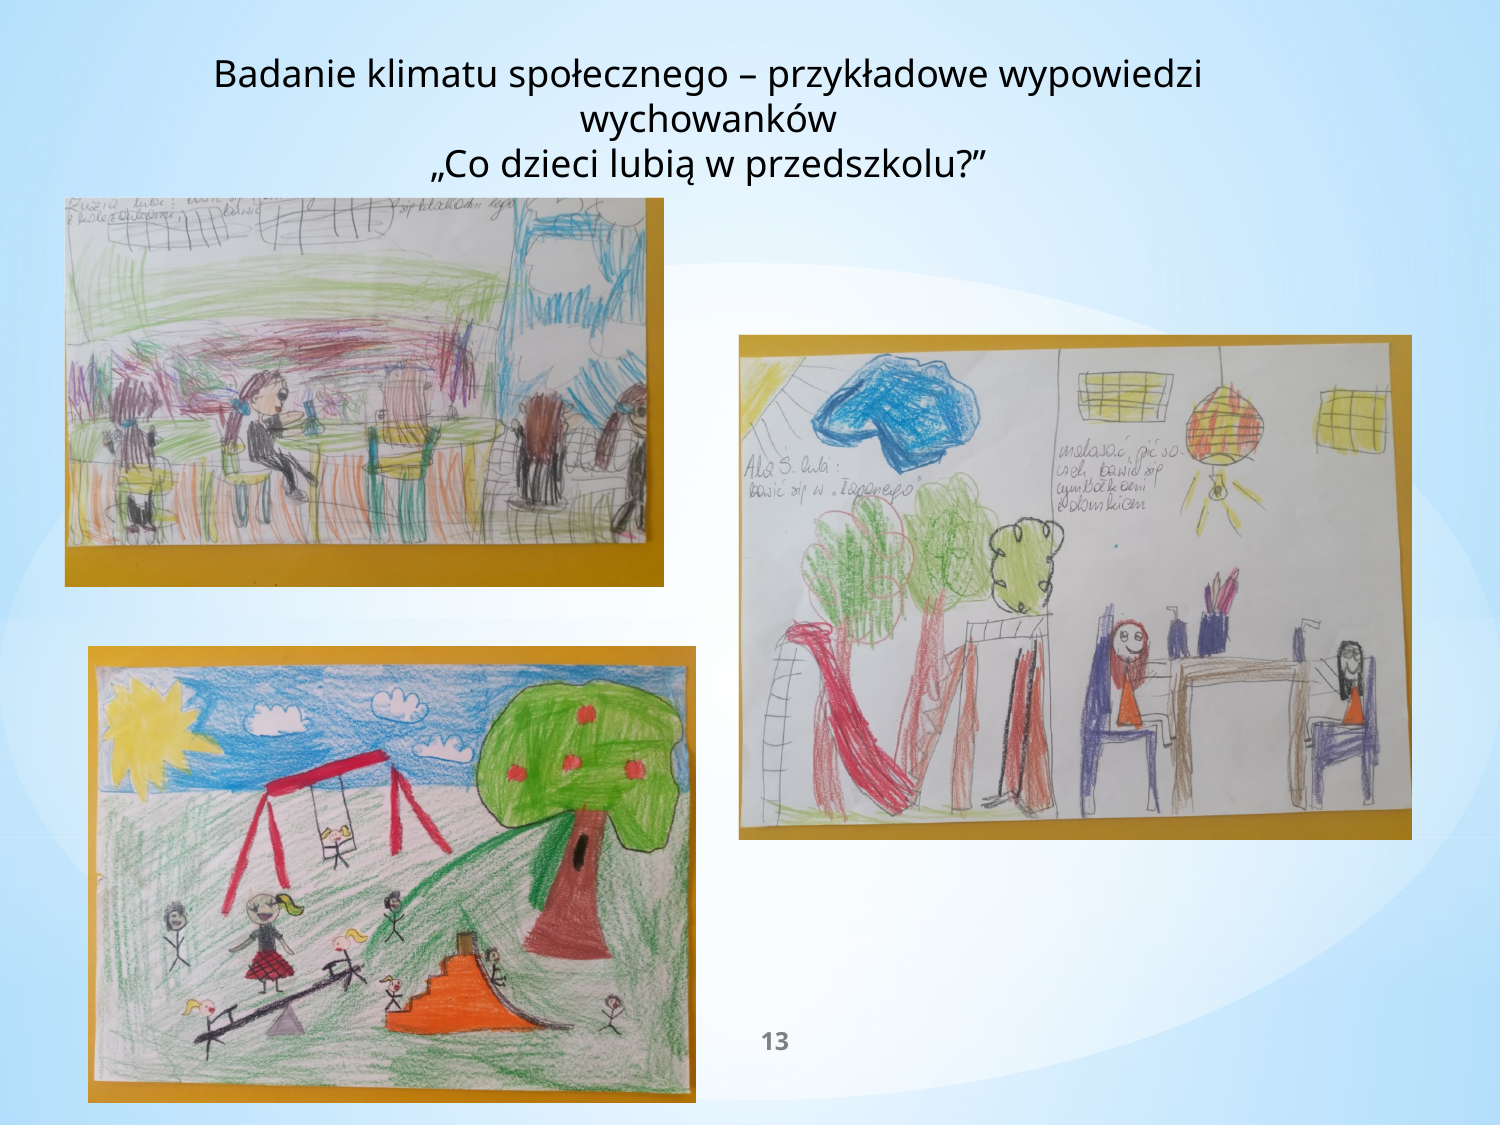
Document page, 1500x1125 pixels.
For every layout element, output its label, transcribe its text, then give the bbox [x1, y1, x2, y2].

text_box Badanie klimatu społecznego – przykładowe wypowiedzi wychowanków „Co dzieci lubią w przedszkolu?” [100, 42, 1317, 193]
picture [87, 645, 696, 1103]
picture [64, 196, 664, 588]
slide_number 13 [706, 1012, 925, 1073]
picture [737, 334, 1412, 840]
